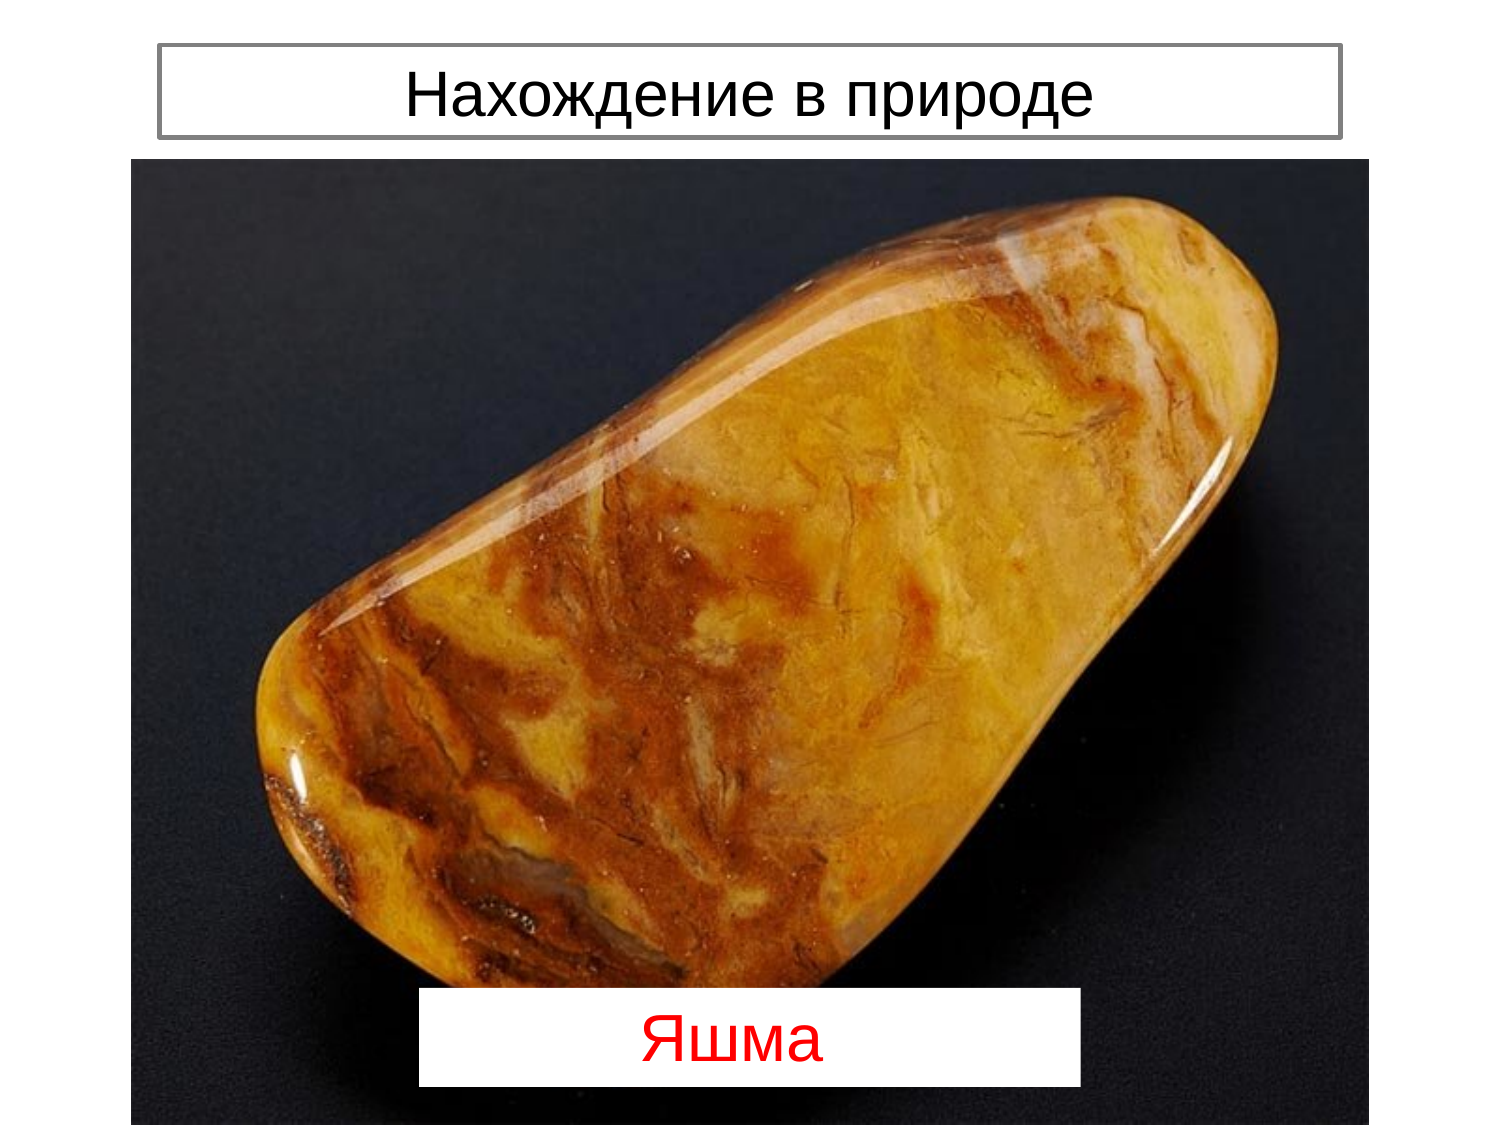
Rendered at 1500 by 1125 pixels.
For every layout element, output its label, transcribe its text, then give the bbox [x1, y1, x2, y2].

title Нахождение в природе [159, 45, 1341, 138]
picture [131, 159, 1369, 1125]
